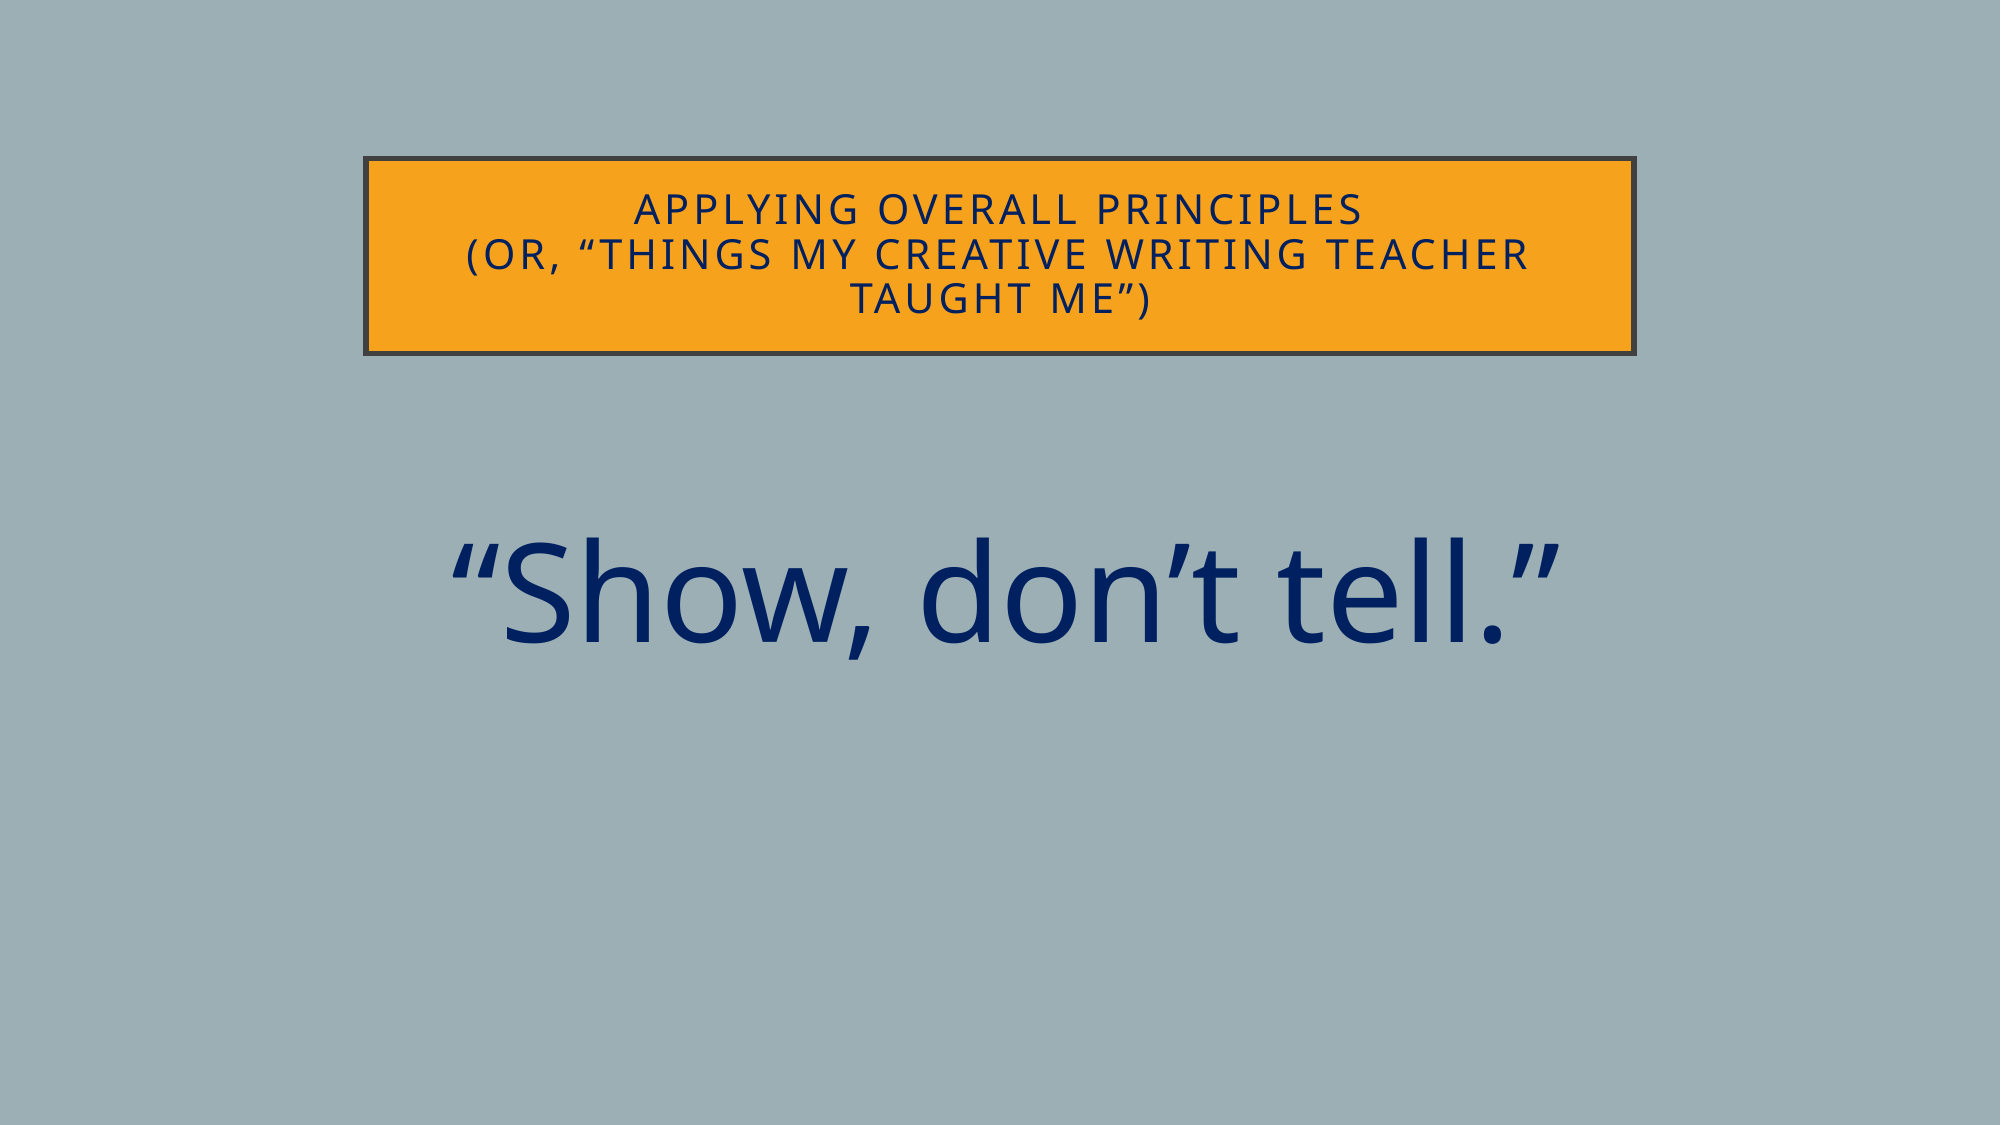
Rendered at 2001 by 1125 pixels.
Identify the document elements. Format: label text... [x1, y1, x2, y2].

list “Show, don’t tell.” [366, 497, 1634, 1007]
title Applying overall principles (or, “Things My Creative Writing Teacher Taught Me”) [363, 156, 1637, 356]
